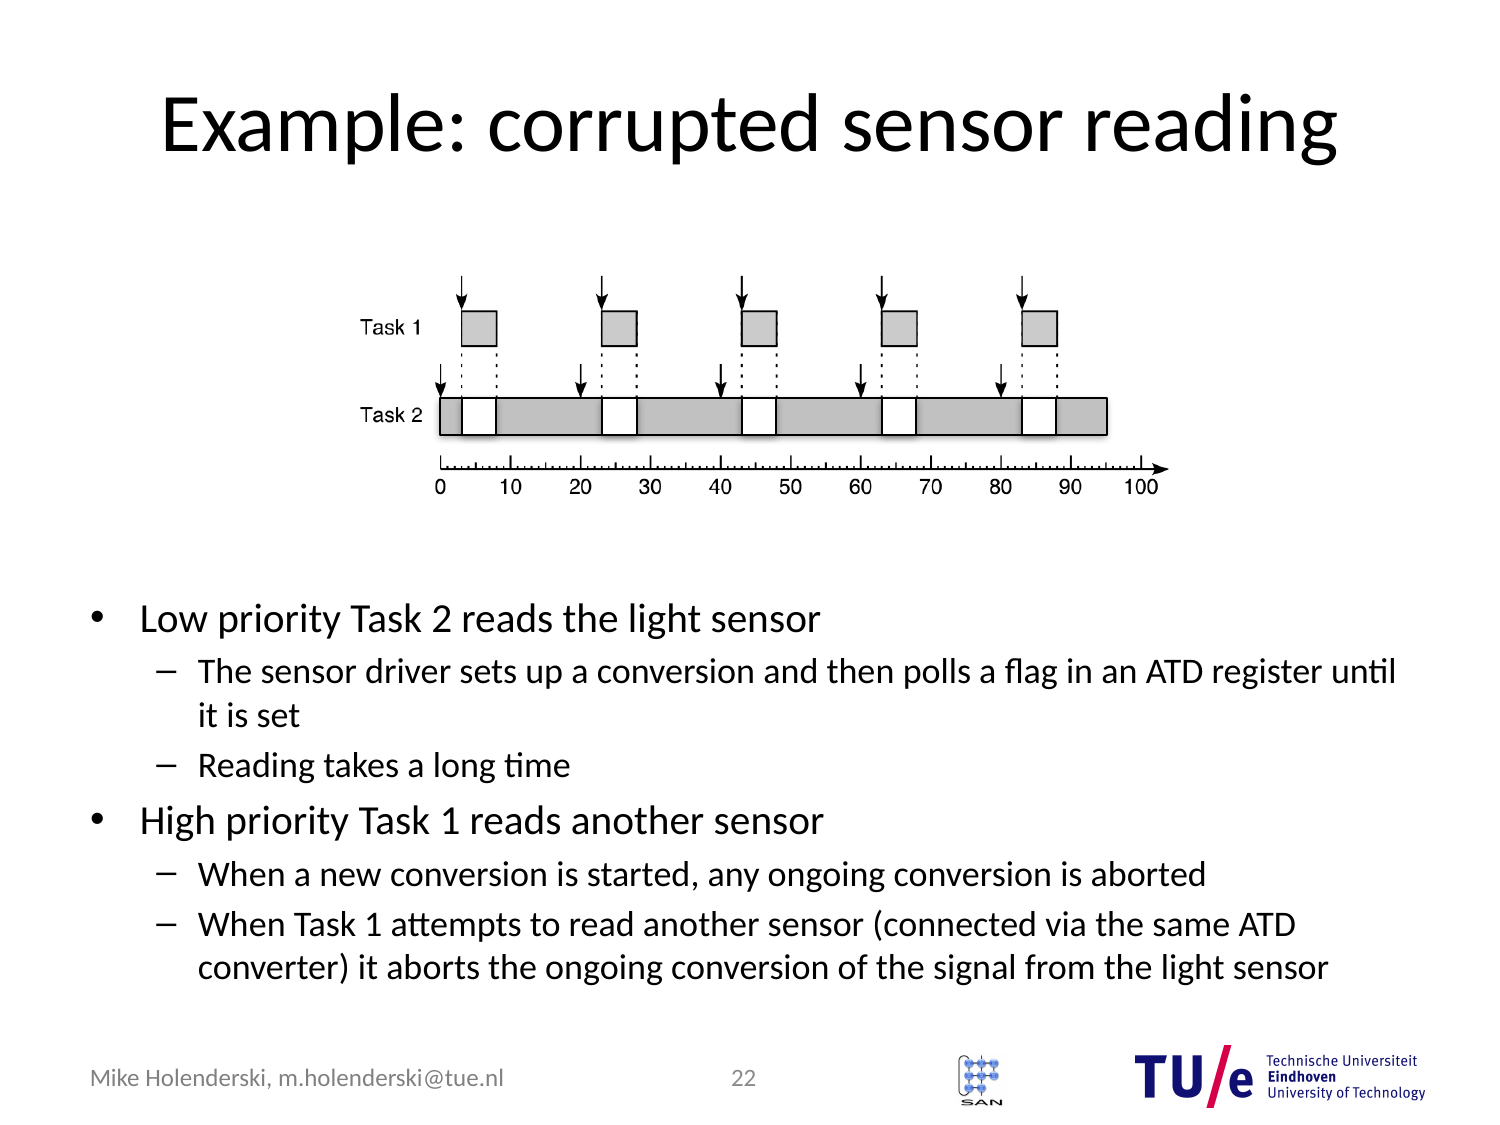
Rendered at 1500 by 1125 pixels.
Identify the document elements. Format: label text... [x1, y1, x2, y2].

list Low priority Task 2 reads the light sensor The sensor driver sets up a conversion and then polls a flag in an ATD register until it is set Reading takes a long time High priority Task 1 reads another sensor When a new conversion is started, any ongoing conversion is aborted When Task 1 attempts to read another sensor (connected via the same ATD converter) it aborts the ongoing conversion of the signal from the light sensor [75, 236, 1425, 1001]
slide_number 22 [662, 1054, 826, 1100]
title Example: corrupted sensor reading [75, 45, 1425, 193]
picture [955, 1052, 1008, 1108]
picture [1135, 1045, 1425, 1108]
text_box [346, 270, 1174, 532]
